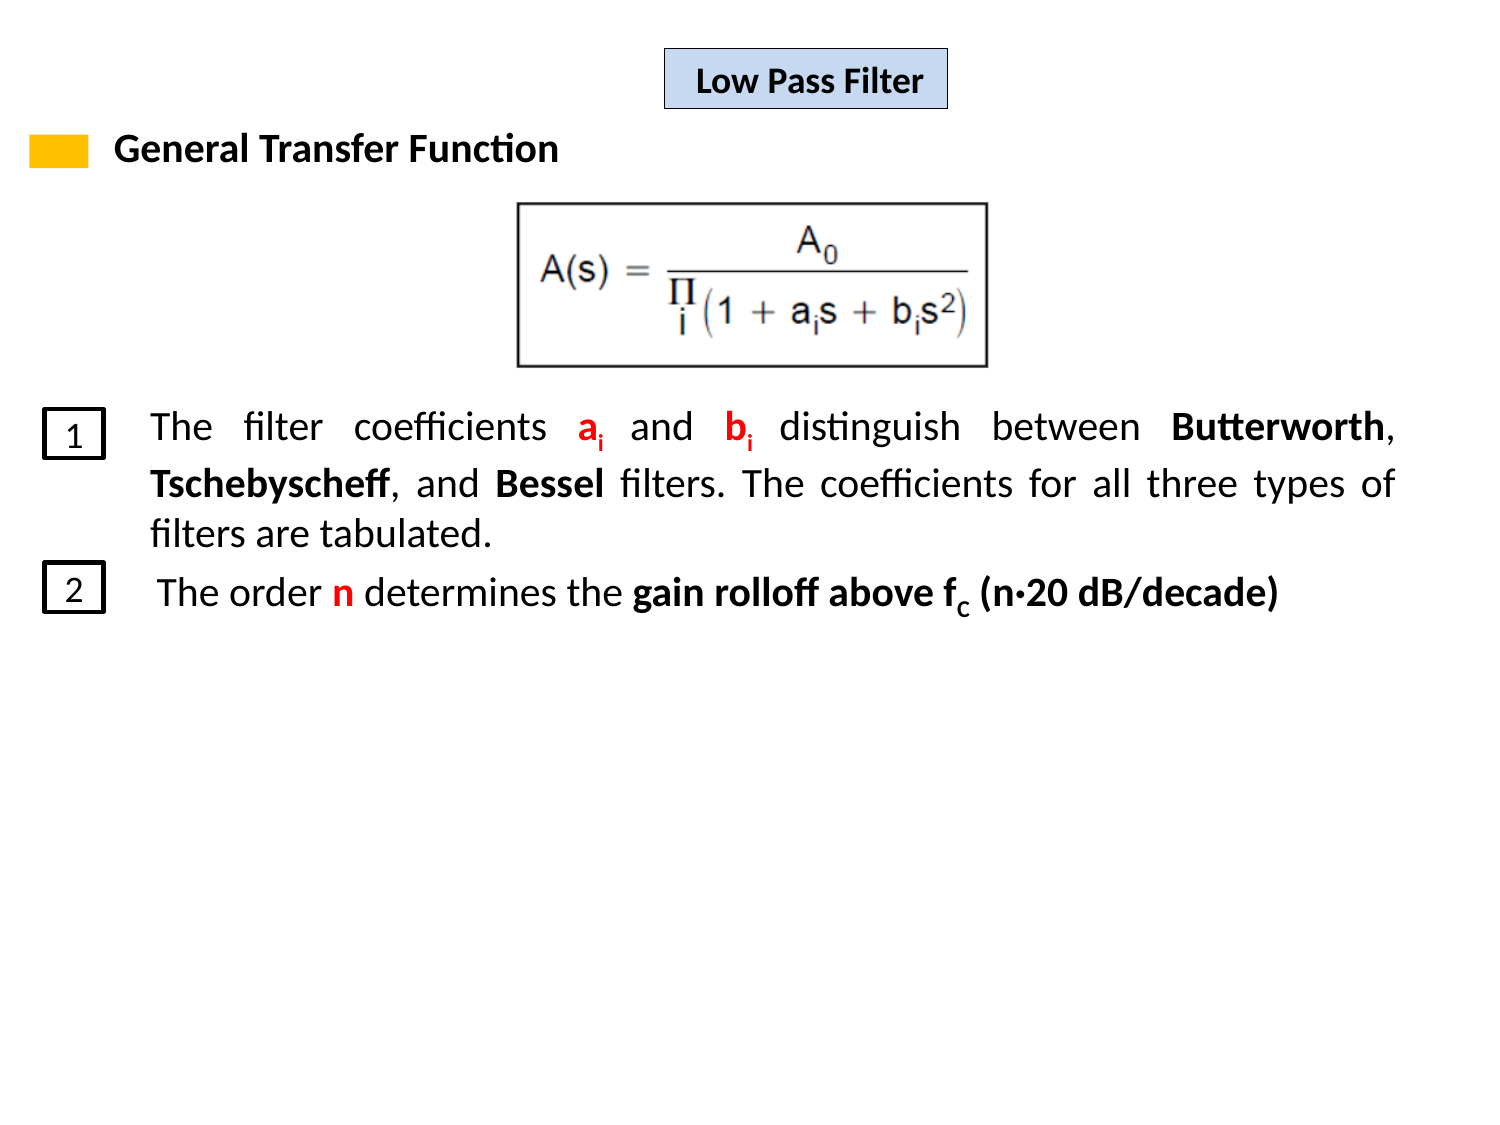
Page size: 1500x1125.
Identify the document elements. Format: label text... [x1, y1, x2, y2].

picture [496, 188, 1004, 381]
text_box Low Pass Filter [664, 48, 948, 109]
text_box 2 [42, 560, 106, 614]
text_box General Transfer Function [99, 113, 668, 179]
text_box The order n determines the gain rolloff above fC (n·20 dB/decade) [141, 557, 1365, 630]
text_box [27, 133, 91, 170]
text_box The filter coefficients ai and bi distinguish between Butterworth, Tschebyscheff, and Bessel filters. The coefficients for all three types of filters are tabulated. [135, 391, 1411, 564]
text_box 1 [42, 407, 106, 460]
